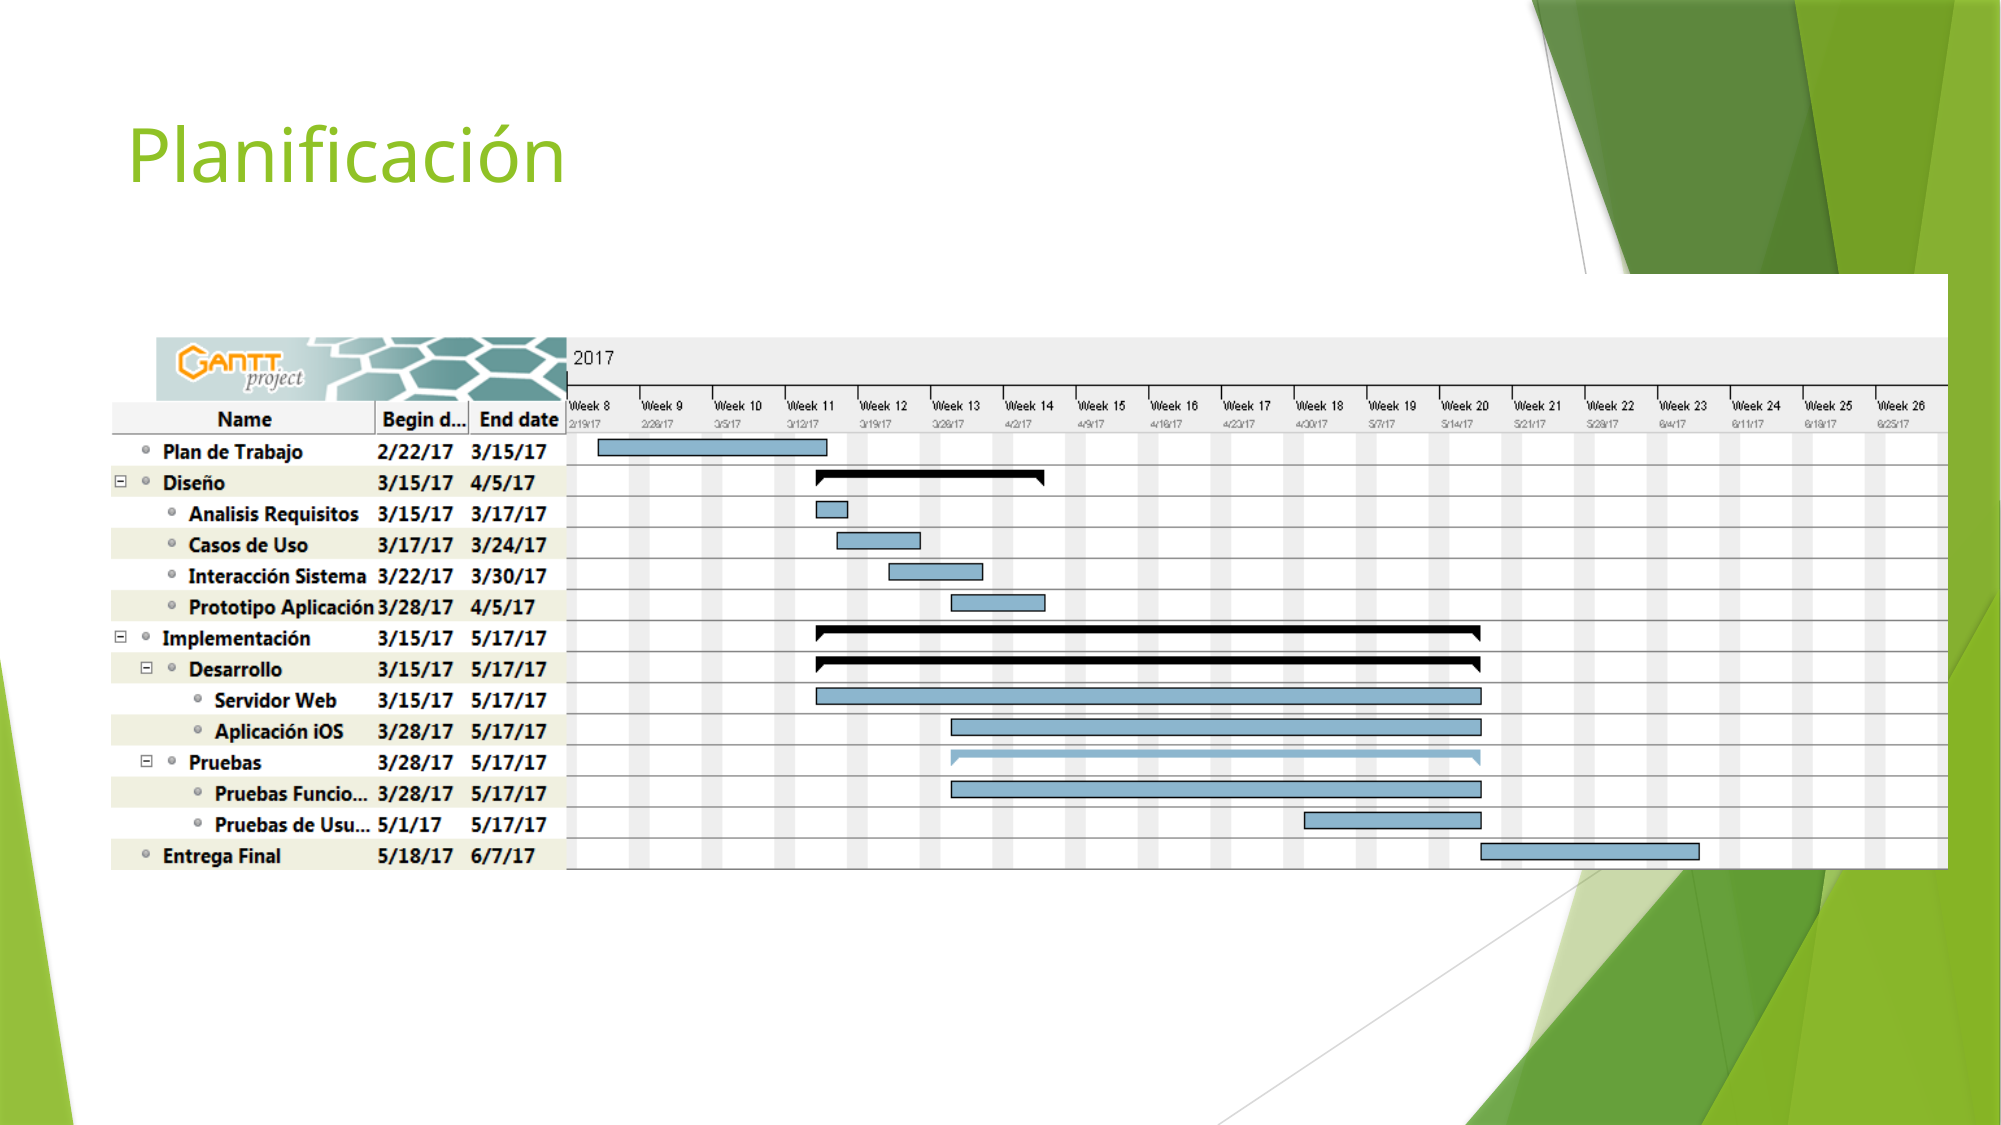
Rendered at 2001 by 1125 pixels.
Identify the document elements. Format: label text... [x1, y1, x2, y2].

title Planificación [111, 99, 1522, 274]
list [110, 274, 1948, 870]
